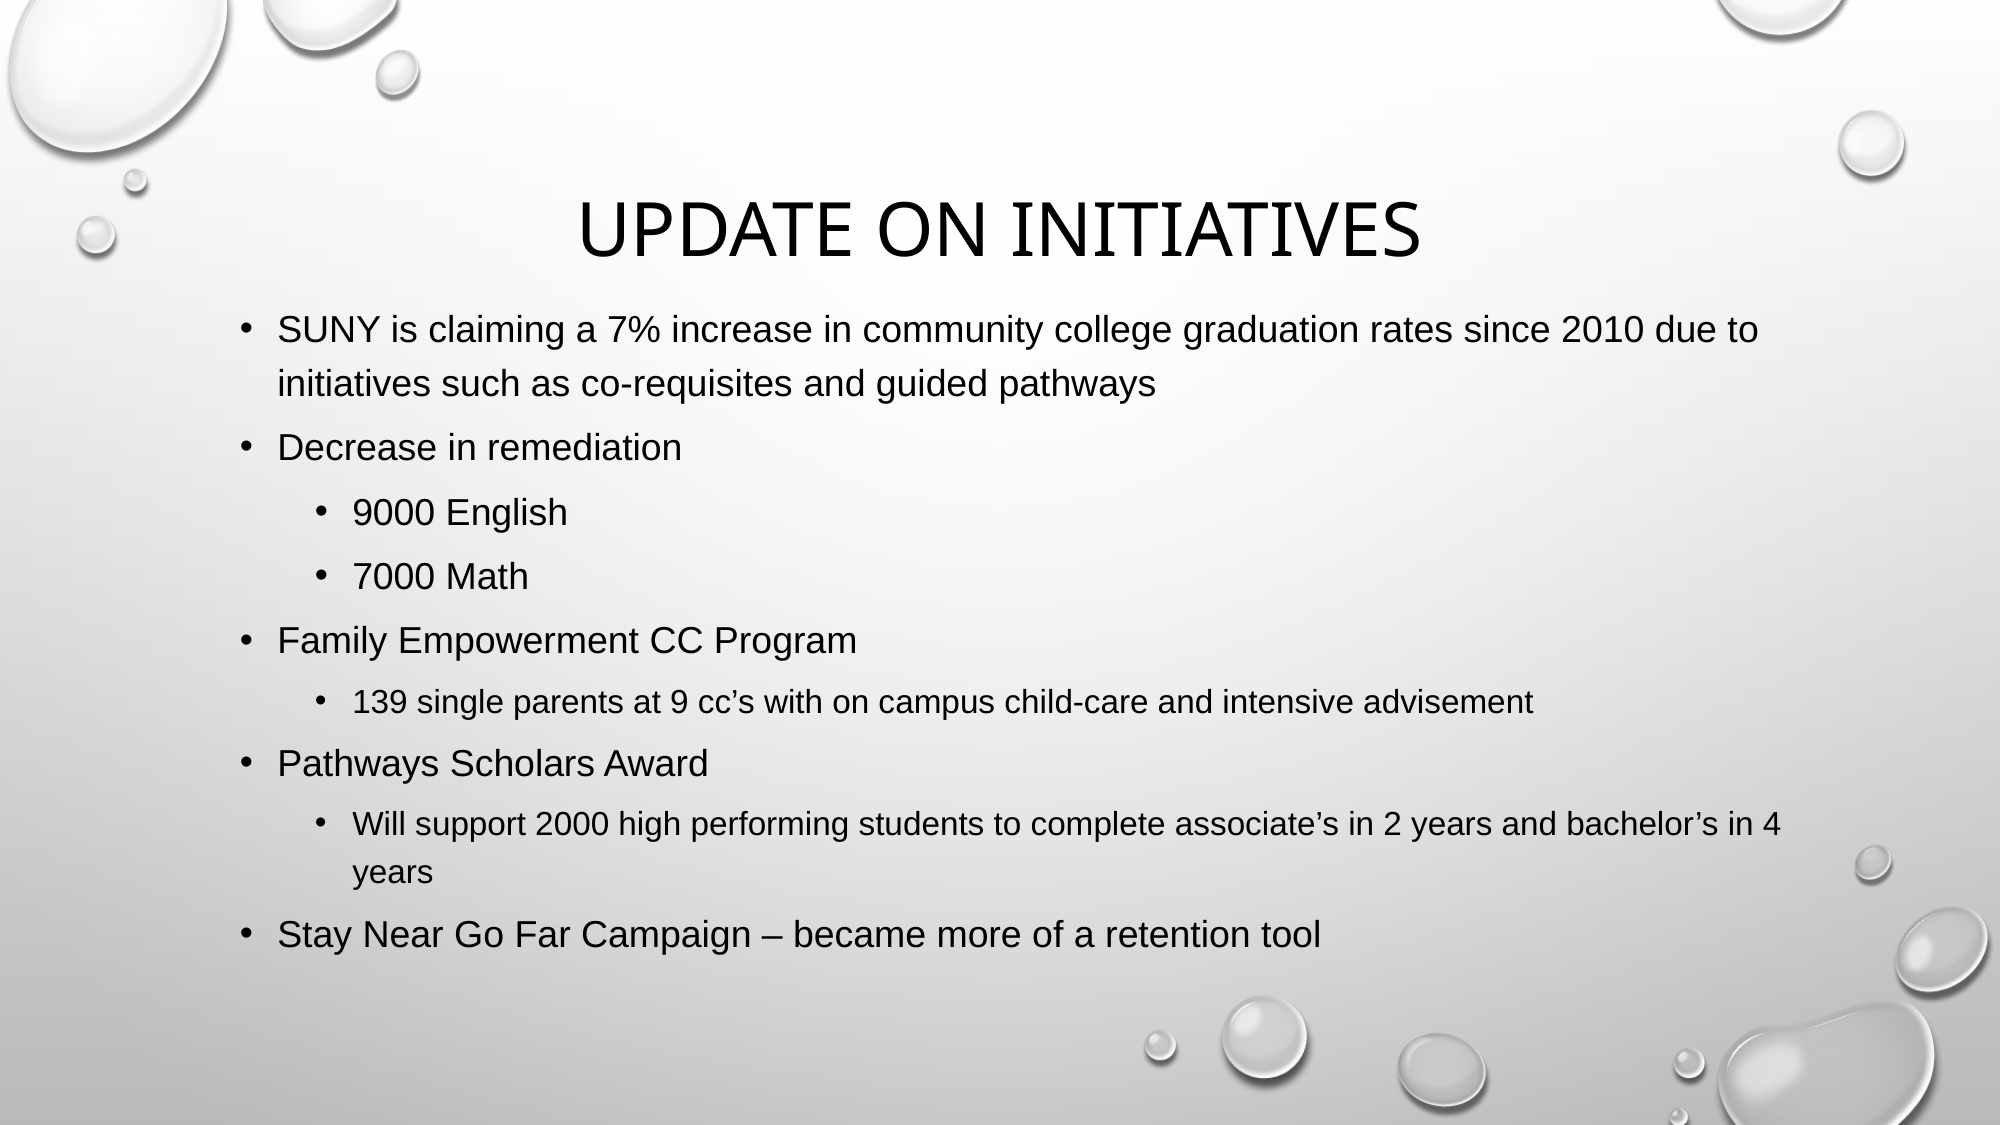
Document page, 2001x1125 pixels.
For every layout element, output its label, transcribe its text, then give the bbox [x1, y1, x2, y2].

list SUNY is claiming a 7% increase in community college graduation rates since 2010 due to initiatives such as co-requisites and guided pathways Decrease in remediation 9000 English 7000 Math Family Empowerment CC Program 139 single parents at 9 cc’s with on campus child-care and intensive advisement Pathways Scholars Award Will support 2000 high performing students to complete associate’s in 2 years and bachelor’s in 4 years Stay Near Go Far Campaign – became more of a retention tool [149, 288, 1850, 1044]
picture [0, 0, 2000, 1125]
title Update on initiatives [149, 101, 1851, 364]
